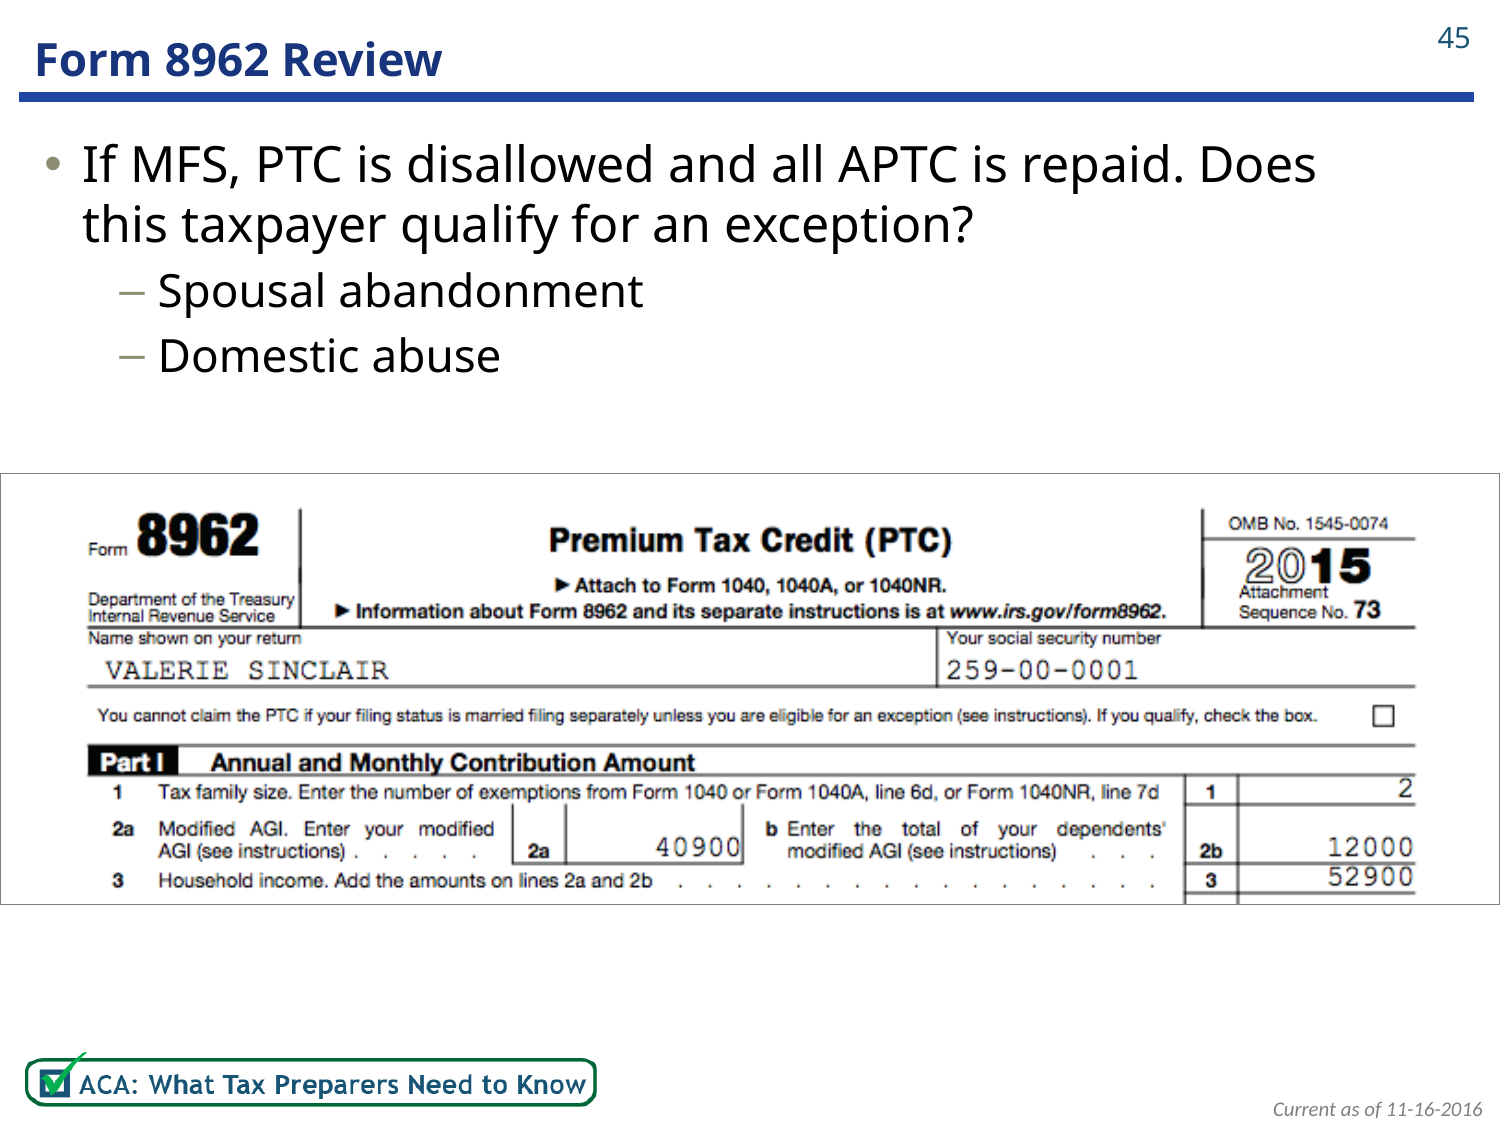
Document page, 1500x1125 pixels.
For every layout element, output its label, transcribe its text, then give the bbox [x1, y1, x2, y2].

slide_number 45 [1409, 9, 1486, 70]
picture [0, 0, 1500, 1125]
list If MFS, PTC is disallowed and all APTC is repaid. Does this taxpayer qualify for an exception? Spousal abandonment Domestic abuse [29, 125, 1427, 429]
title Form 8962 Review [18, 15, 1369, 101]
